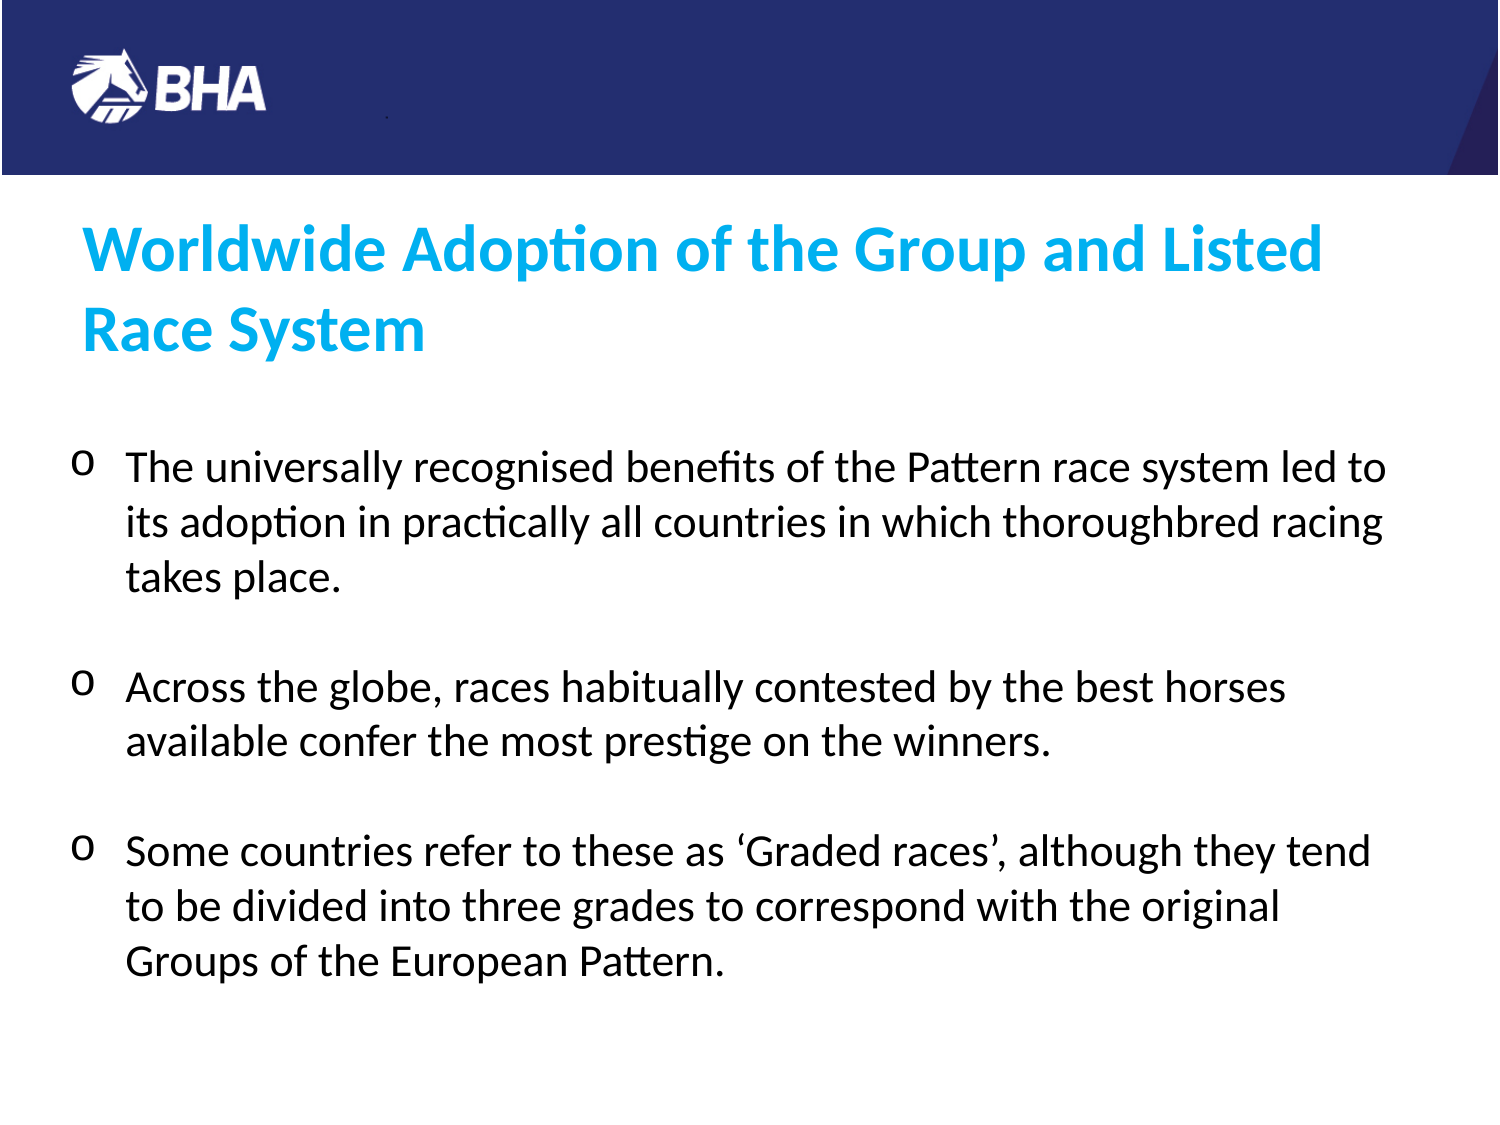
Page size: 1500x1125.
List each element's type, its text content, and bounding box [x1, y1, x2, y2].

text_box The universally recognised benefits of the Pattern race system led to its adoption in practically all countries in which thoroughbred racing takes place. Across the globe, races habitually contested by the best horses available confer the most prestige on the winners. Some countries refer to these as ‘Graded races’, although they tend to be divided into three grades to correspond with the original Groups of the European Pattern. [54, 373, 1433, 1049]
picture [2, 0, 1498, 175]
text_box Worldwide Adoption of the Group and Listed Race System [67, 197, 1446, 372]
